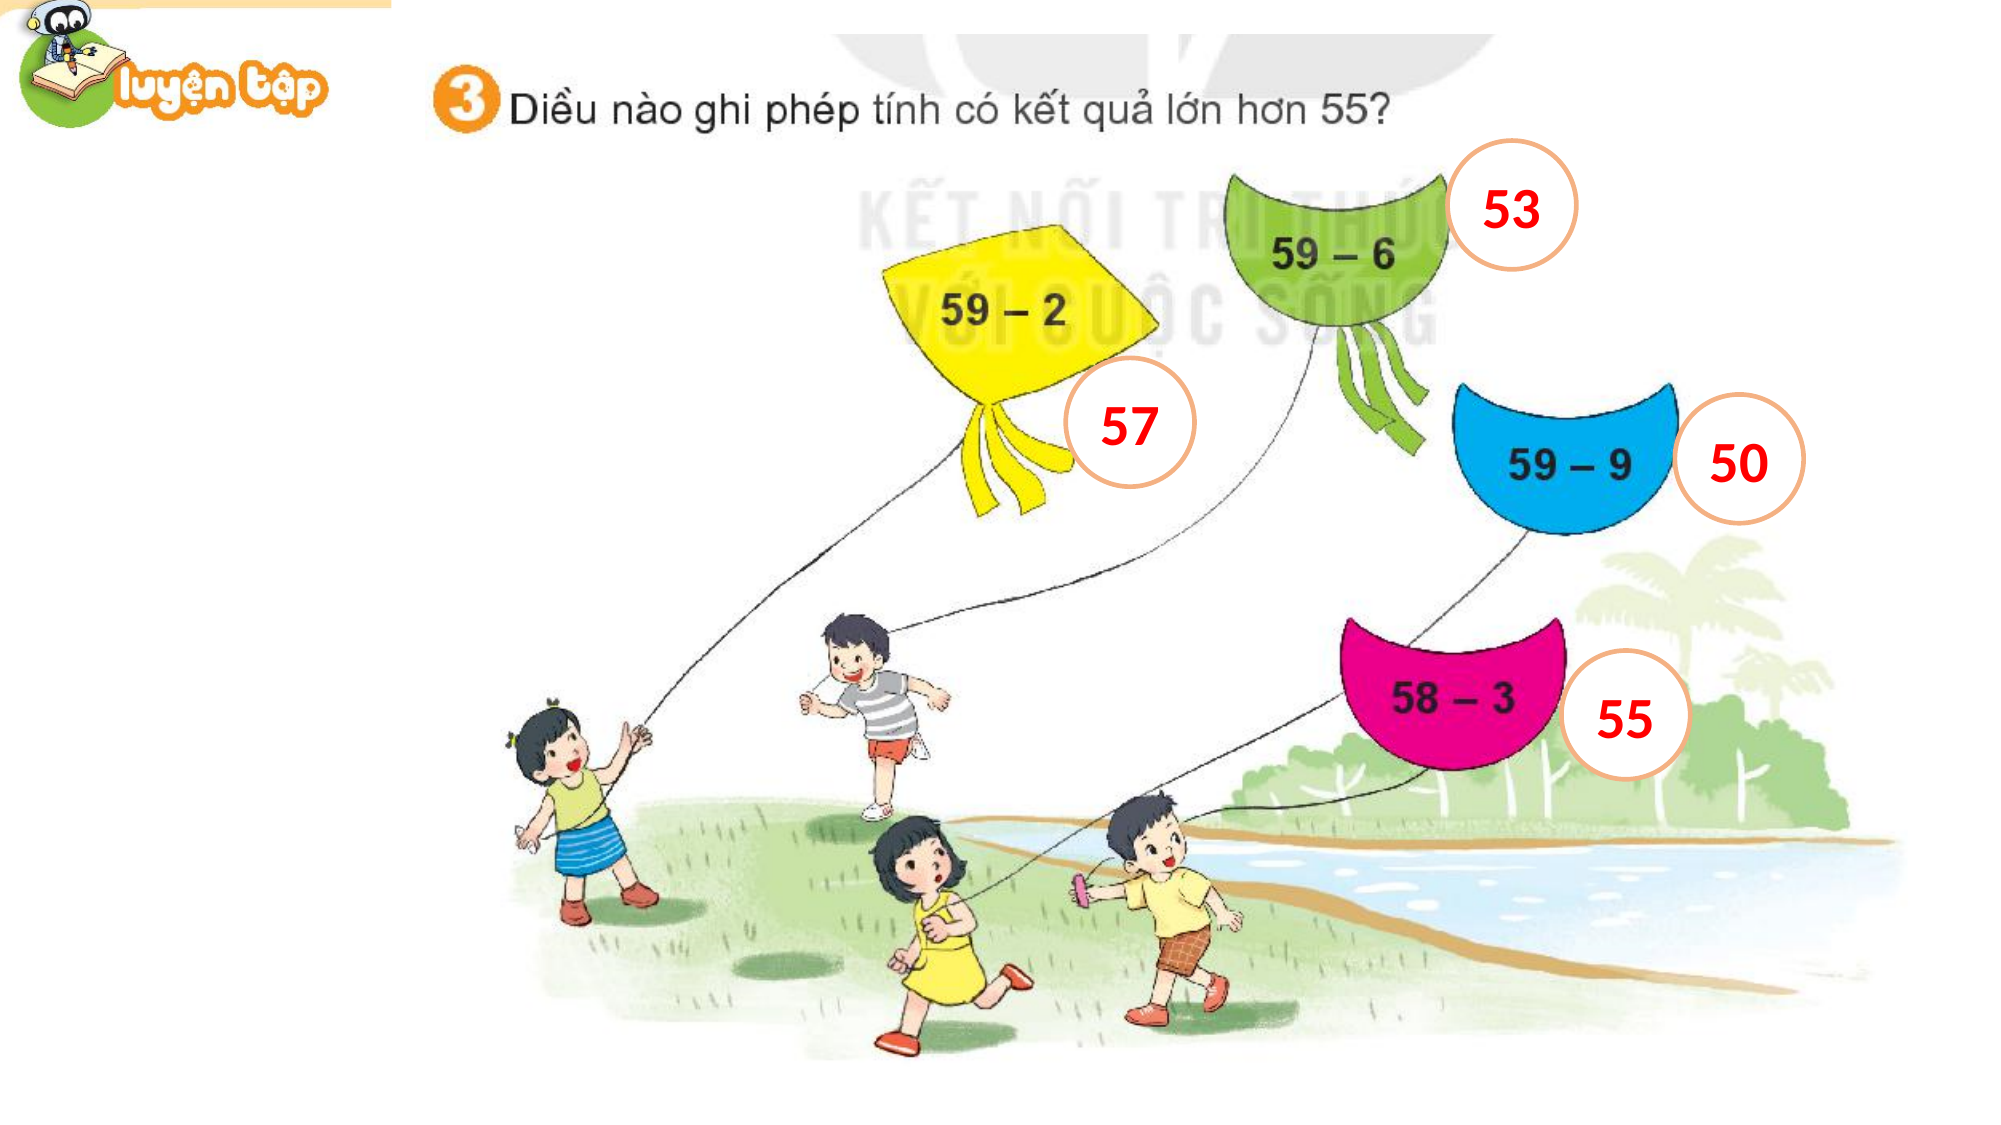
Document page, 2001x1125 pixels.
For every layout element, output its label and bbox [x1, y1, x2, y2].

picture [425, 34, 1927, 1089]
picture [0, 0, 392, 141]
